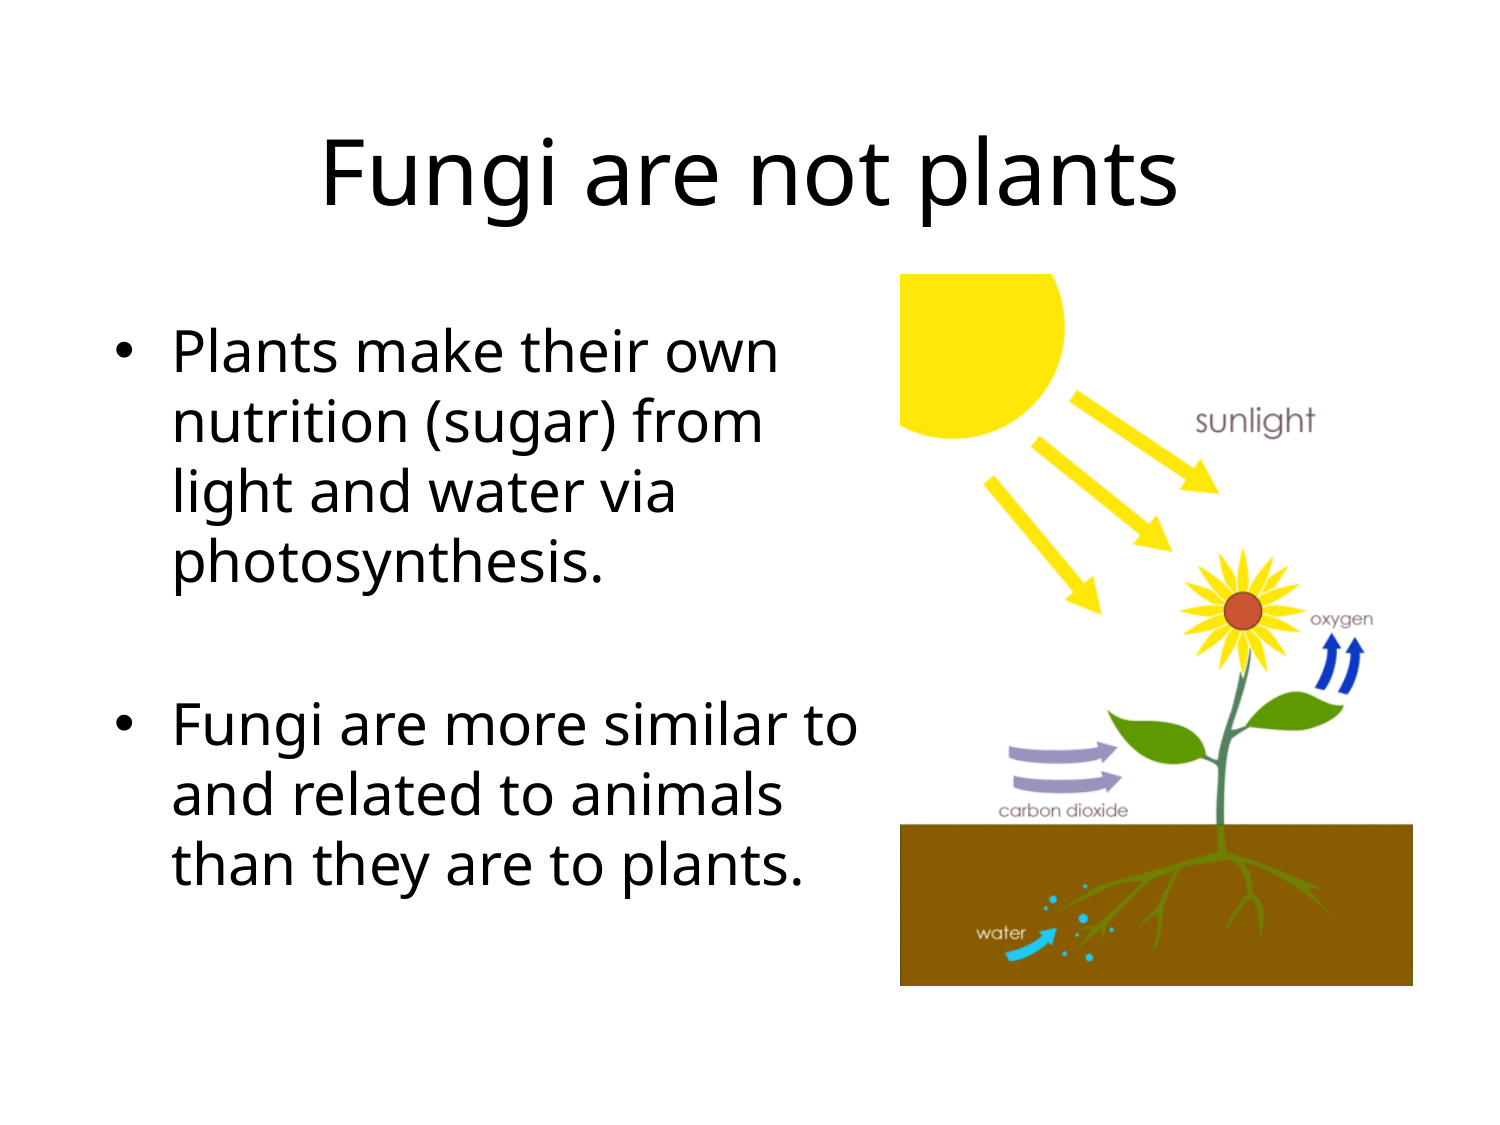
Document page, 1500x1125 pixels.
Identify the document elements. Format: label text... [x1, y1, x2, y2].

title Fungi are not plants [75, 75, 1425, 263]
list Plants make their own nutrition (sugar) from light and water via photosynthesis. Fungi are more similar to and related to animals than they are to plants. [99, 224, 916, 900]
picture [899, 274, 1413, 986]
